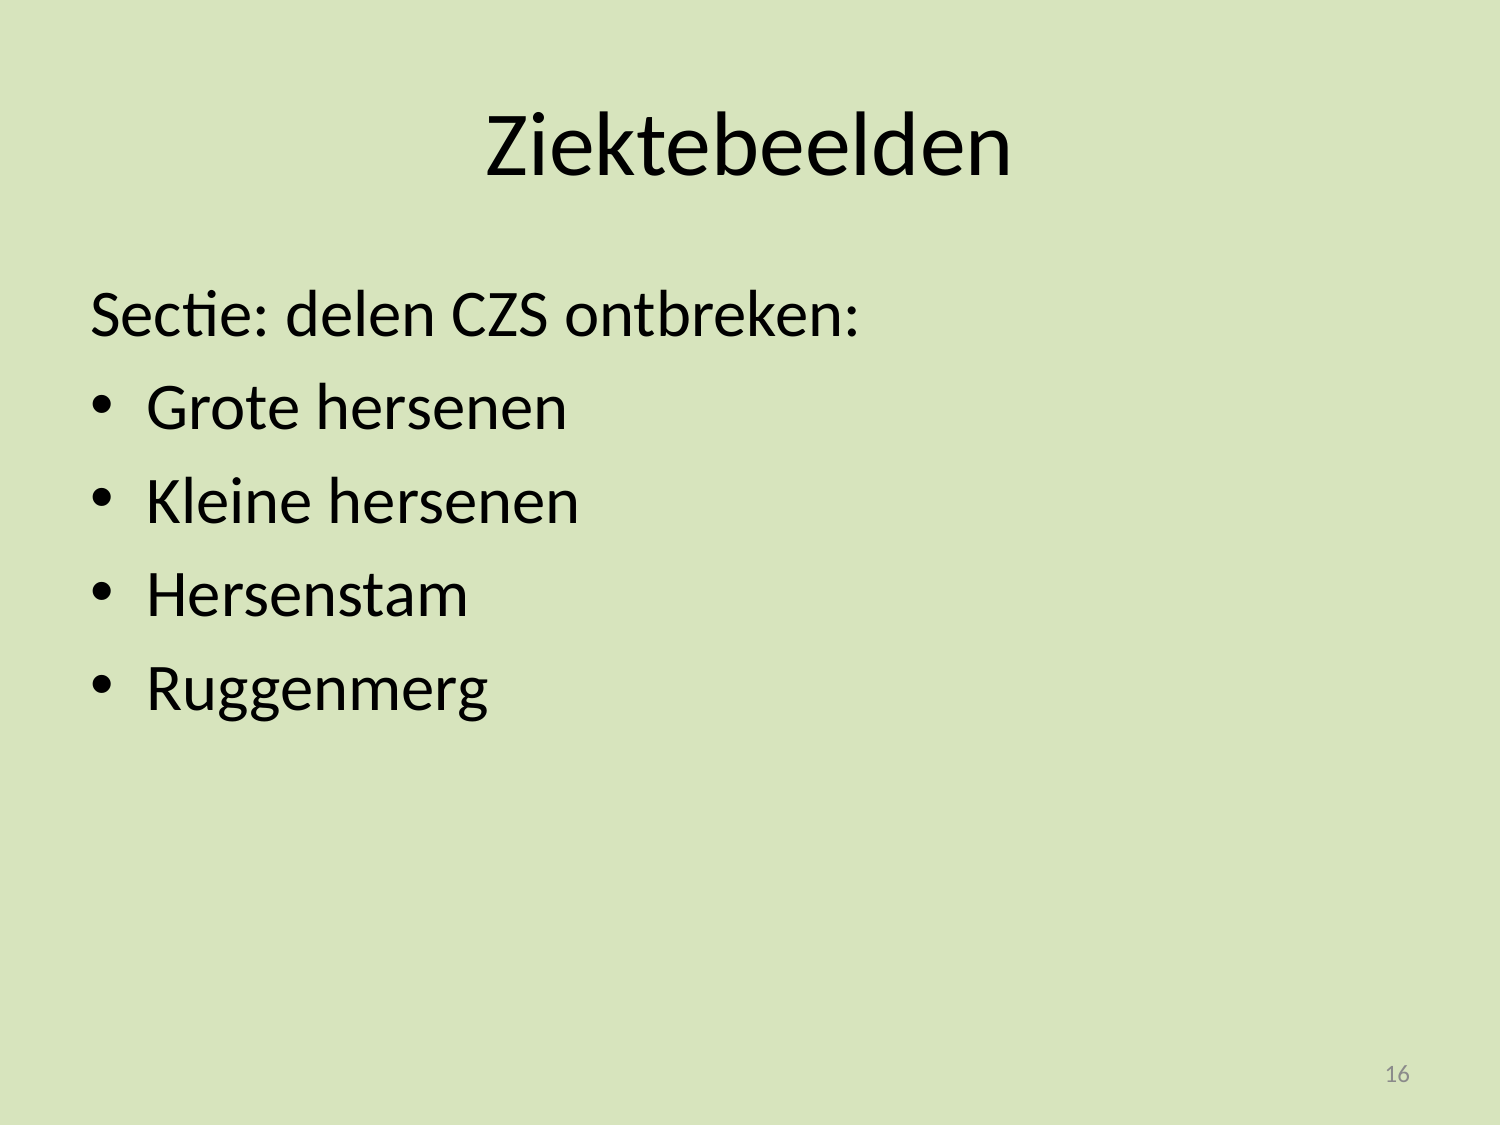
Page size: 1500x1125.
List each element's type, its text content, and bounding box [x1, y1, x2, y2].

title Ziektebeelden [75, 45, 1425, 233]
list Sectie: delen CZS ontbreken: Grote hersenen Kleine hersenen Hersenstam Ruggenmerg [75, 262, 1425, 1005]
slide_number 16 [1074, 1042, 1425, 1103]
